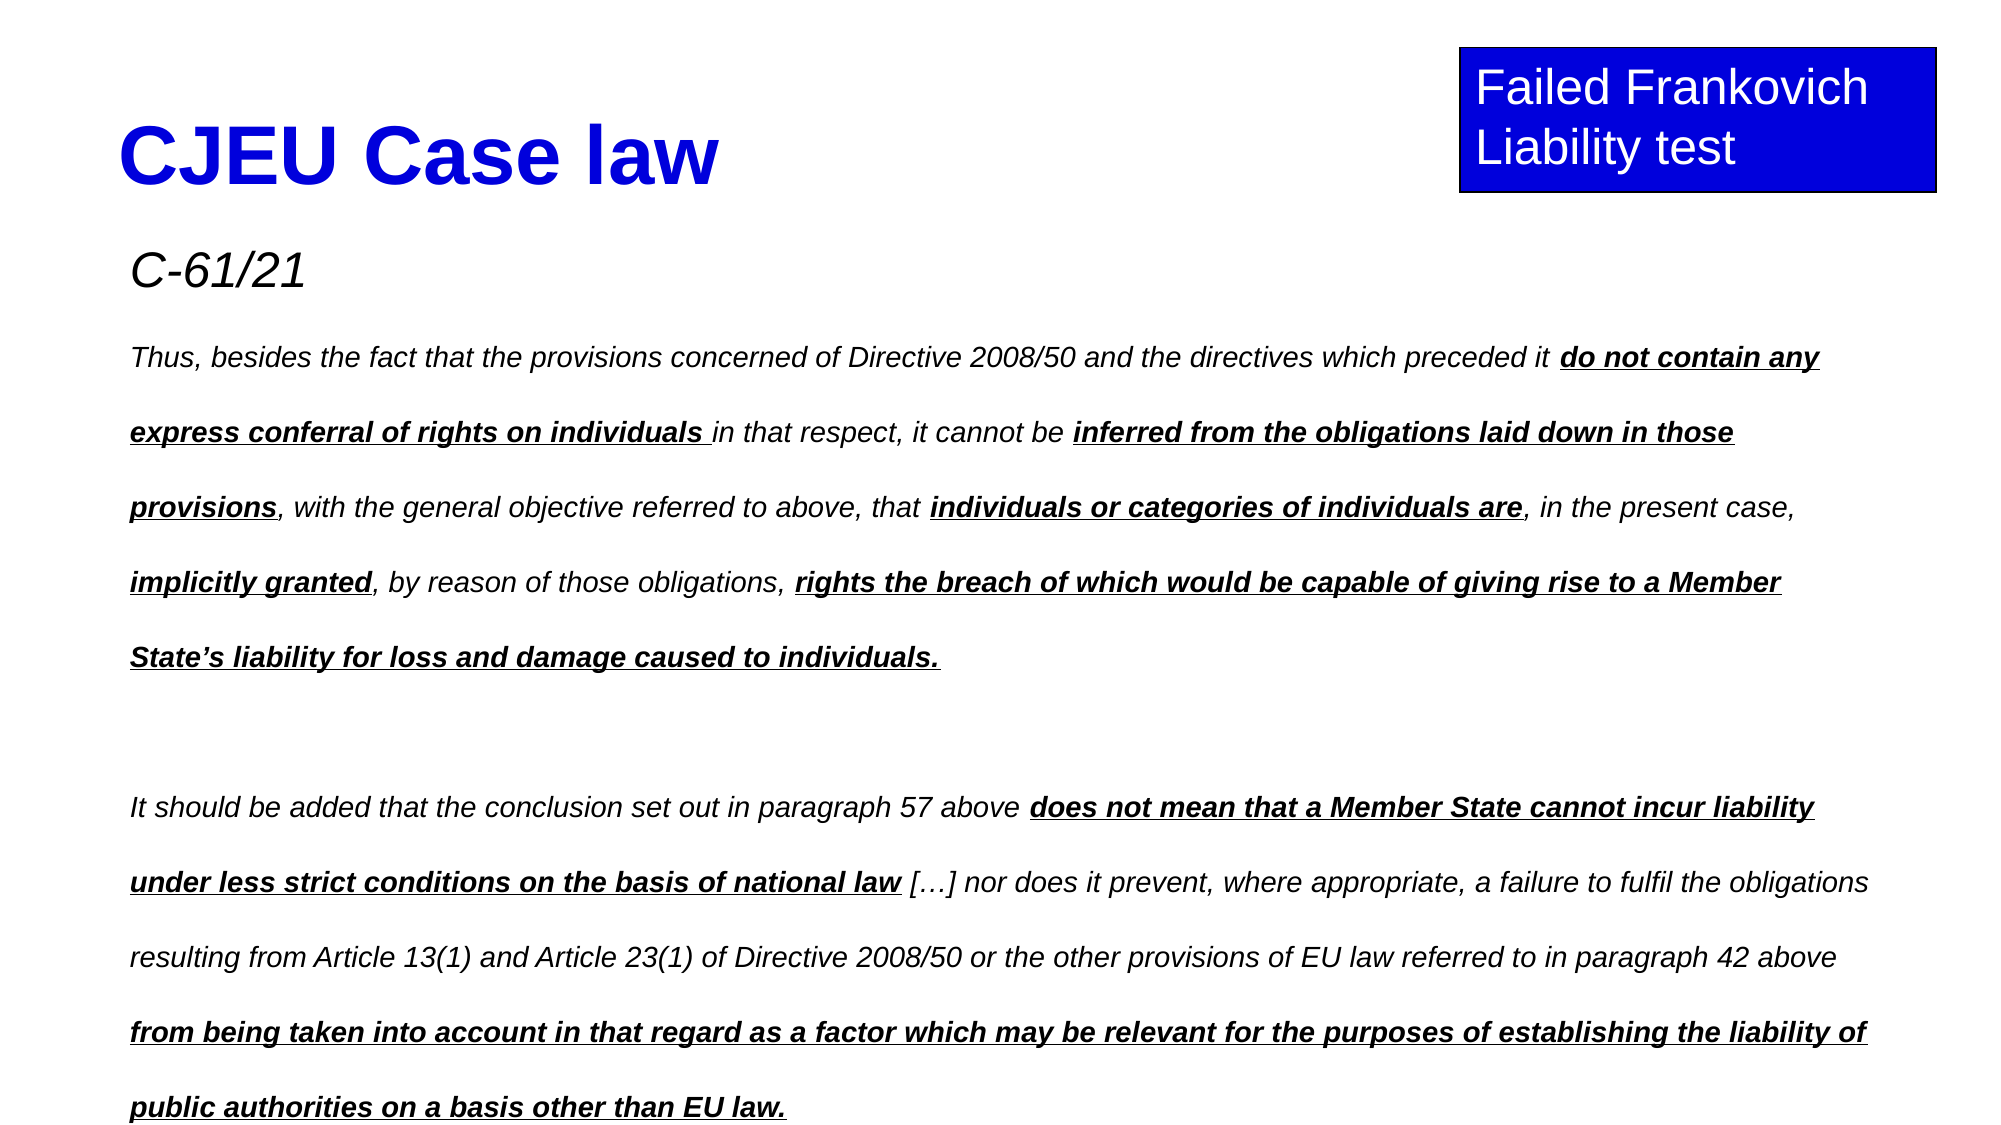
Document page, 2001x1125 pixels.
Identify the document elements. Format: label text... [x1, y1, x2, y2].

text_box Failed Frankovich Liability test [1460, 47, 1937, 193]
title CJEU Case law [118, 118, 1460, 193]
list C-61/21 Thus, besides the fact that the provisions concerned of Directive 2008/50 and the directives which preceded it do not contain any express conferral of rights on individuals in that respect, it cannot be inferred from the obligations laid down in those provisions, with the general objective referred to above, that individuals or categories of individuals are, in the present case, implicitly granted, by reason of those obligations, rights the breach of which would be capable of giving rise to a Member State’s liability for loss and damage caused to individuals. It should be added that the conclusion set out in paragraph 57 above does not mean that a Member State cannot incur liability under less strict conditions on the basis of national law […] nor does it prevent, where appropriate, a failure to fulfil the obligations resulting from Article 13(1) and Article 23(1) of Directive 2008/50 or the other provisions of EU law referred to in paragraph 42 above from being taken into account in that regard as a factor which may be relevant for the purposes of establishing the liability of public authorities on a basis other than EU law. [117, 222, 1882, 1125]
